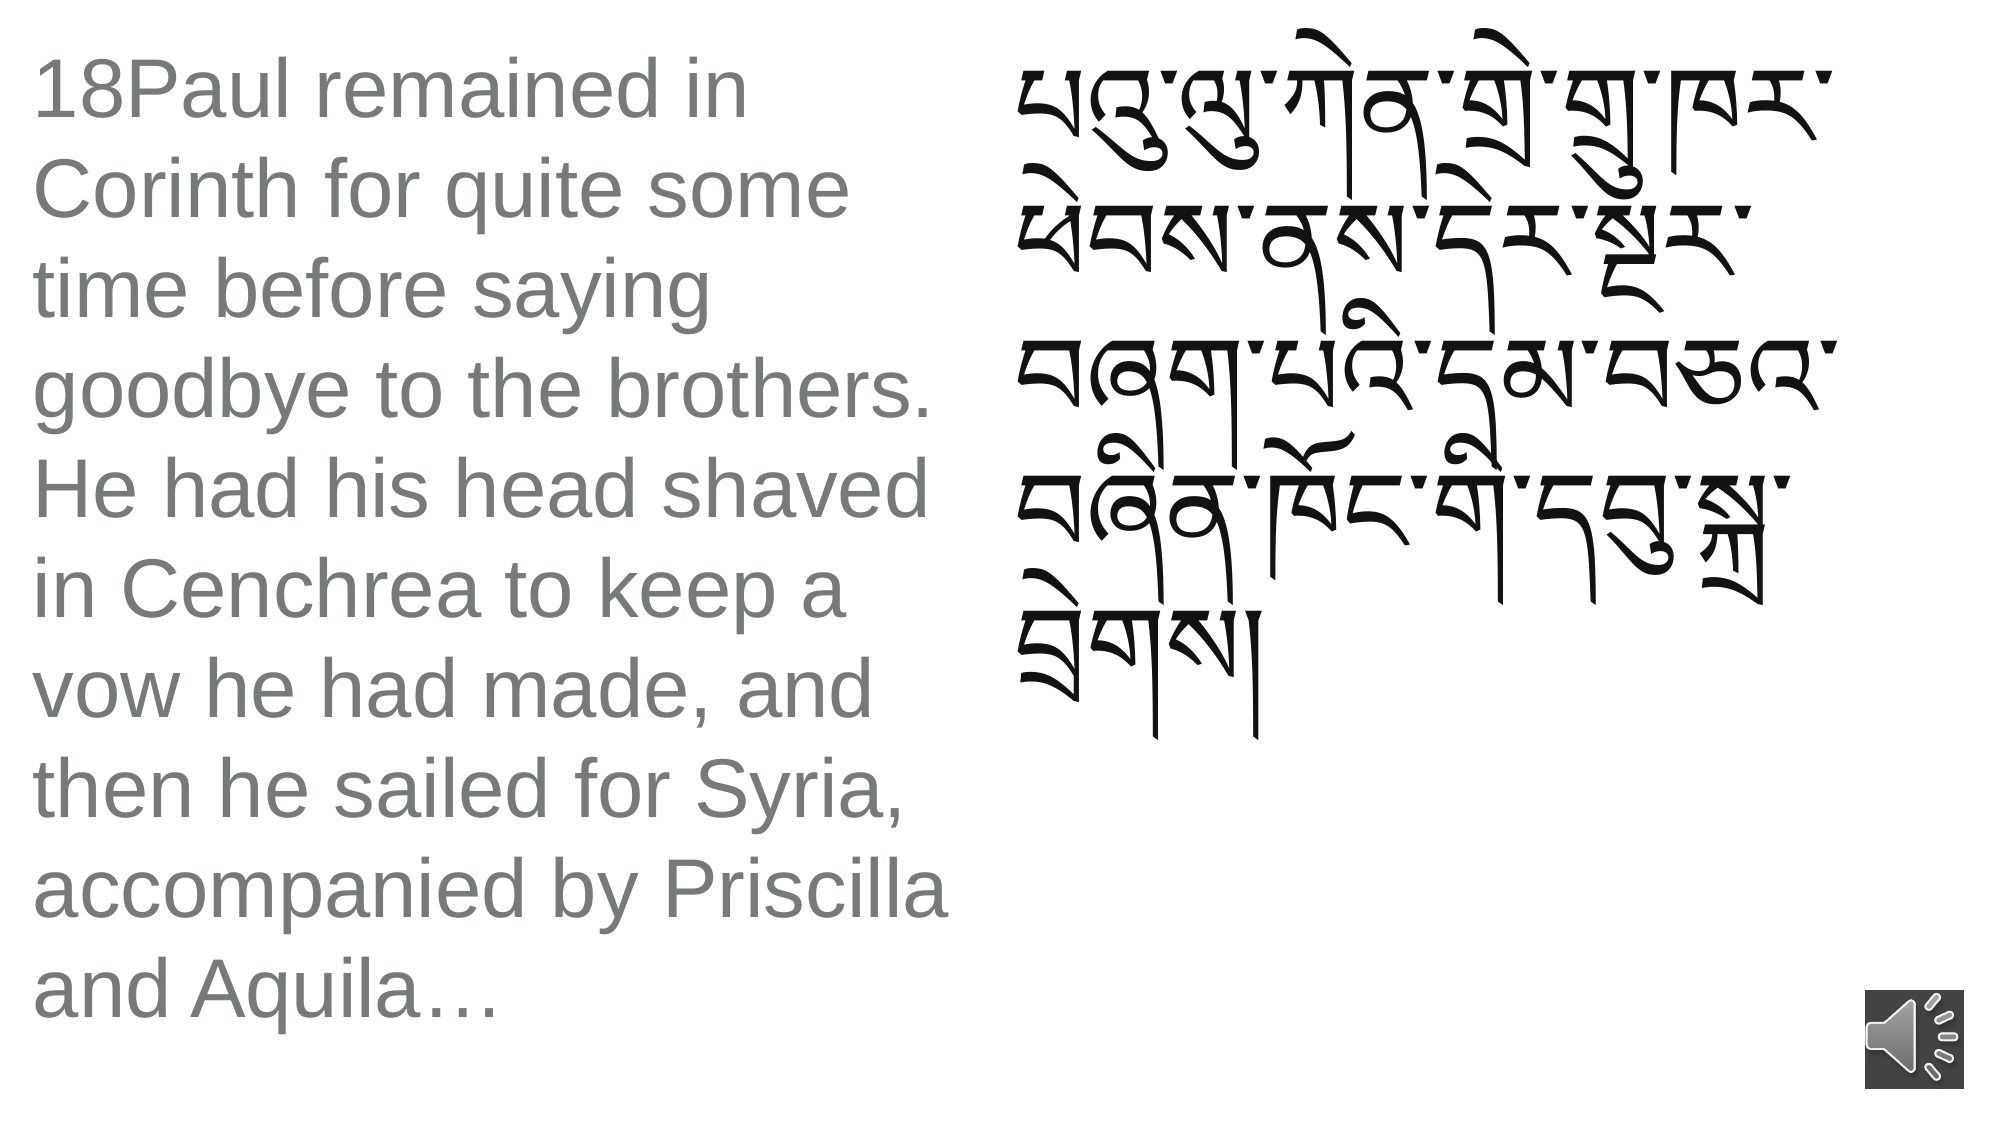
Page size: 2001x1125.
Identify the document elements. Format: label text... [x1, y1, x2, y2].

text_box པའུ་ལུ་ཀེན་གྲེ་གྲུ་ཁར་ཕེབས་ནས་དེར་སྔར་བཞག་པའི་དམ་བཅའ་བཞིན་ཁོང་གི་དབུ་སྐྲ་བྲེགས། [999, 27, 2000, 1104]
picture [1864, 989, 1965, 1090]
text_box 18Paul remained in Corinth for quite some time before saying goodbye to the brothers. He had his head shaved in Cenchrea to keep a vow he had made, and then he sailed for Syria, accompanied by Priscilla and Aquila… [18, 27, 973, 1104]
